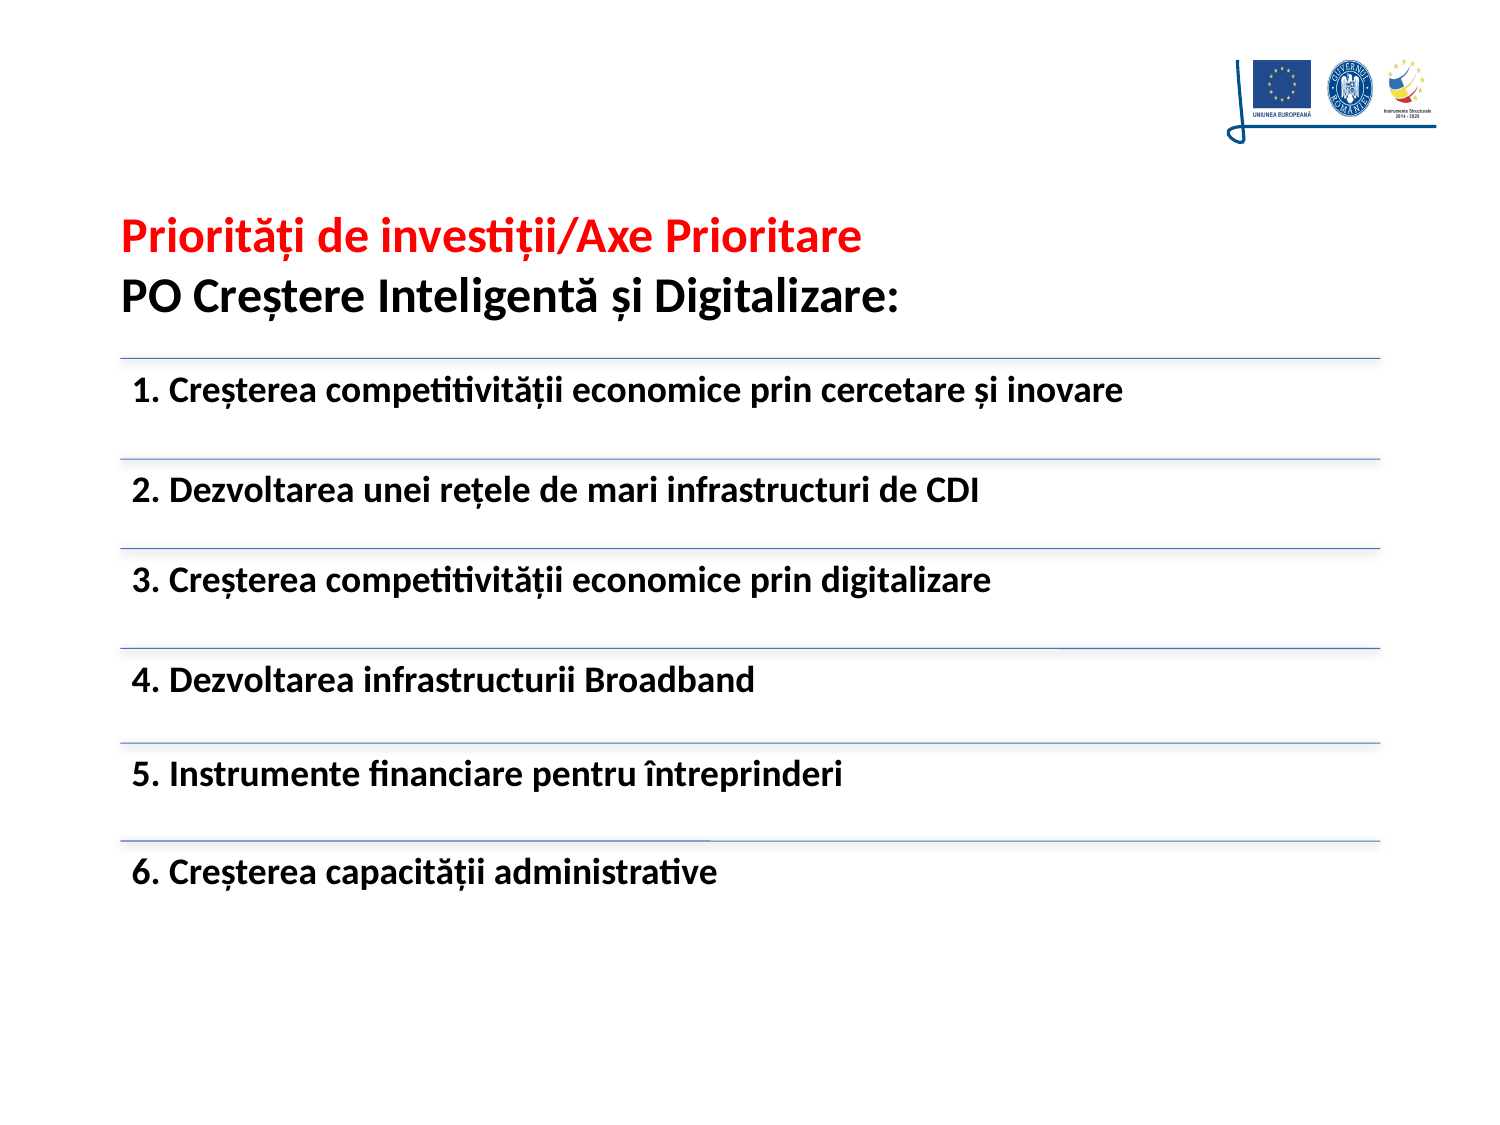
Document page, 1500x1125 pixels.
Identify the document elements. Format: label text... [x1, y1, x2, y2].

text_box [120, 358, 1381, 943]
text_box Priorităţi de investiții/Axe Prioritare PO Creștere Inteligentă şi Digitalizare: [107, 195, 1431, 357]
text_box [1227, 59, 1437, 143]
